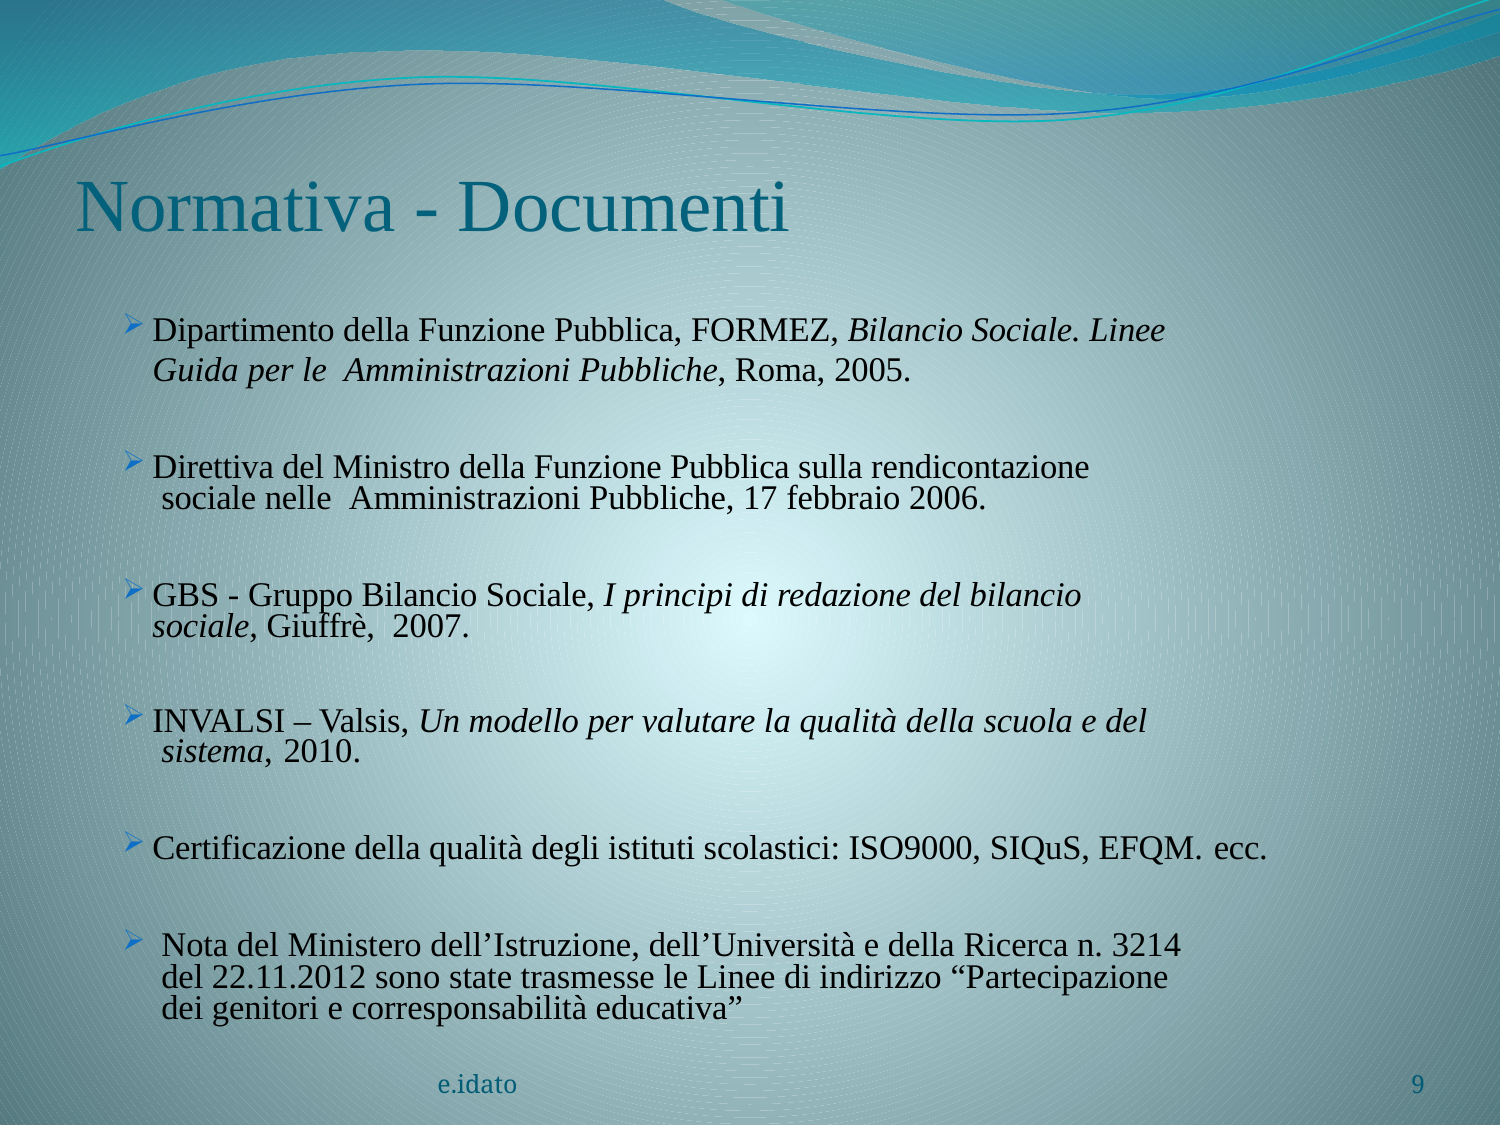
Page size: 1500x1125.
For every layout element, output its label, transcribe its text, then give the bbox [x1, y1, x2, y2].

footer e.idato [437, 1042, 988, 1103]
list Dipartimento della Funzione Pubblica, FORMEZ, Bilancio Sociale. Linee Guida per le Amministrazioni Pubbliche, Roma, 2005. Direttiva del Ministro della Funzione Pubblica sulla rendicontazione sociale nelle Amministrazioni Pubbliche, 17 febbraio 2006. GBS - Gruppo Bilancio Sociale, I principi di redazione del bilancio sociale, Giuffrè, 2007. INVALSI – Valsis, Un modello per valutare la qualità della scuola e del sistema, 2010. Certificazione della qualità degli istituti scolastici: ISO9000, SIQuS, EFQM. ecc. Nota del Ministero dell’Istruzione, dell’Università e della Ricerca n. 3214 del 22.11.2012 sono state trasmesse le Linee di indirizzo “Partecipazione dei genitori e corresponsabilità educativa” [75, 317, 1425, 1038]
title Normativa - Documenti [75, 115, 1425, 247]
slide_number 9 [1299, 1042, 1425, 1103]
